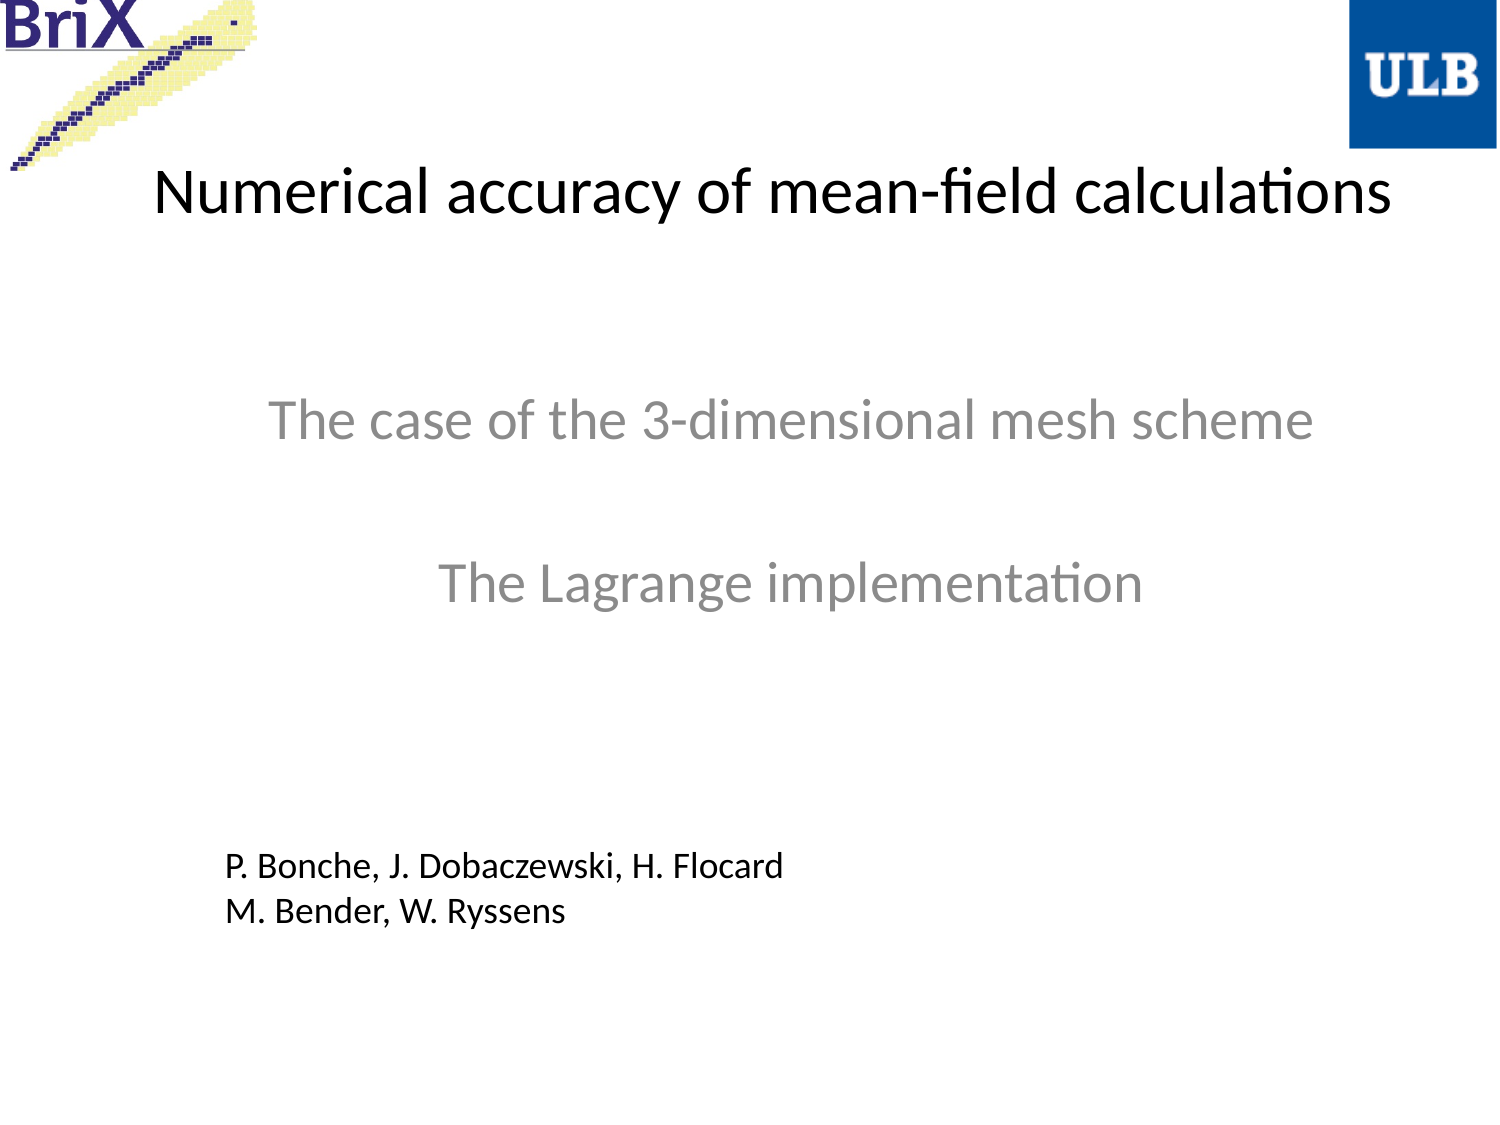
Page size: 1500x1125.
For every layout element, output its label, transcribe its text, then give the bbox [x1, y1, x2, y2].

picture [1348, 0, 1500, 152]
text_box P. Bonche, J. Dobaczewski, H. Flocard M. Bender, W. Ryssens [210, 834, 800, 939]
subtitle The case of the 3-dimensional mesh scheme The Lagrange implementation [168, 373, 1415, 665]
picture [0, 0, 257, 171]
title Numerical accuracy of mean-field calculations [135, 66, 1411, 308]
